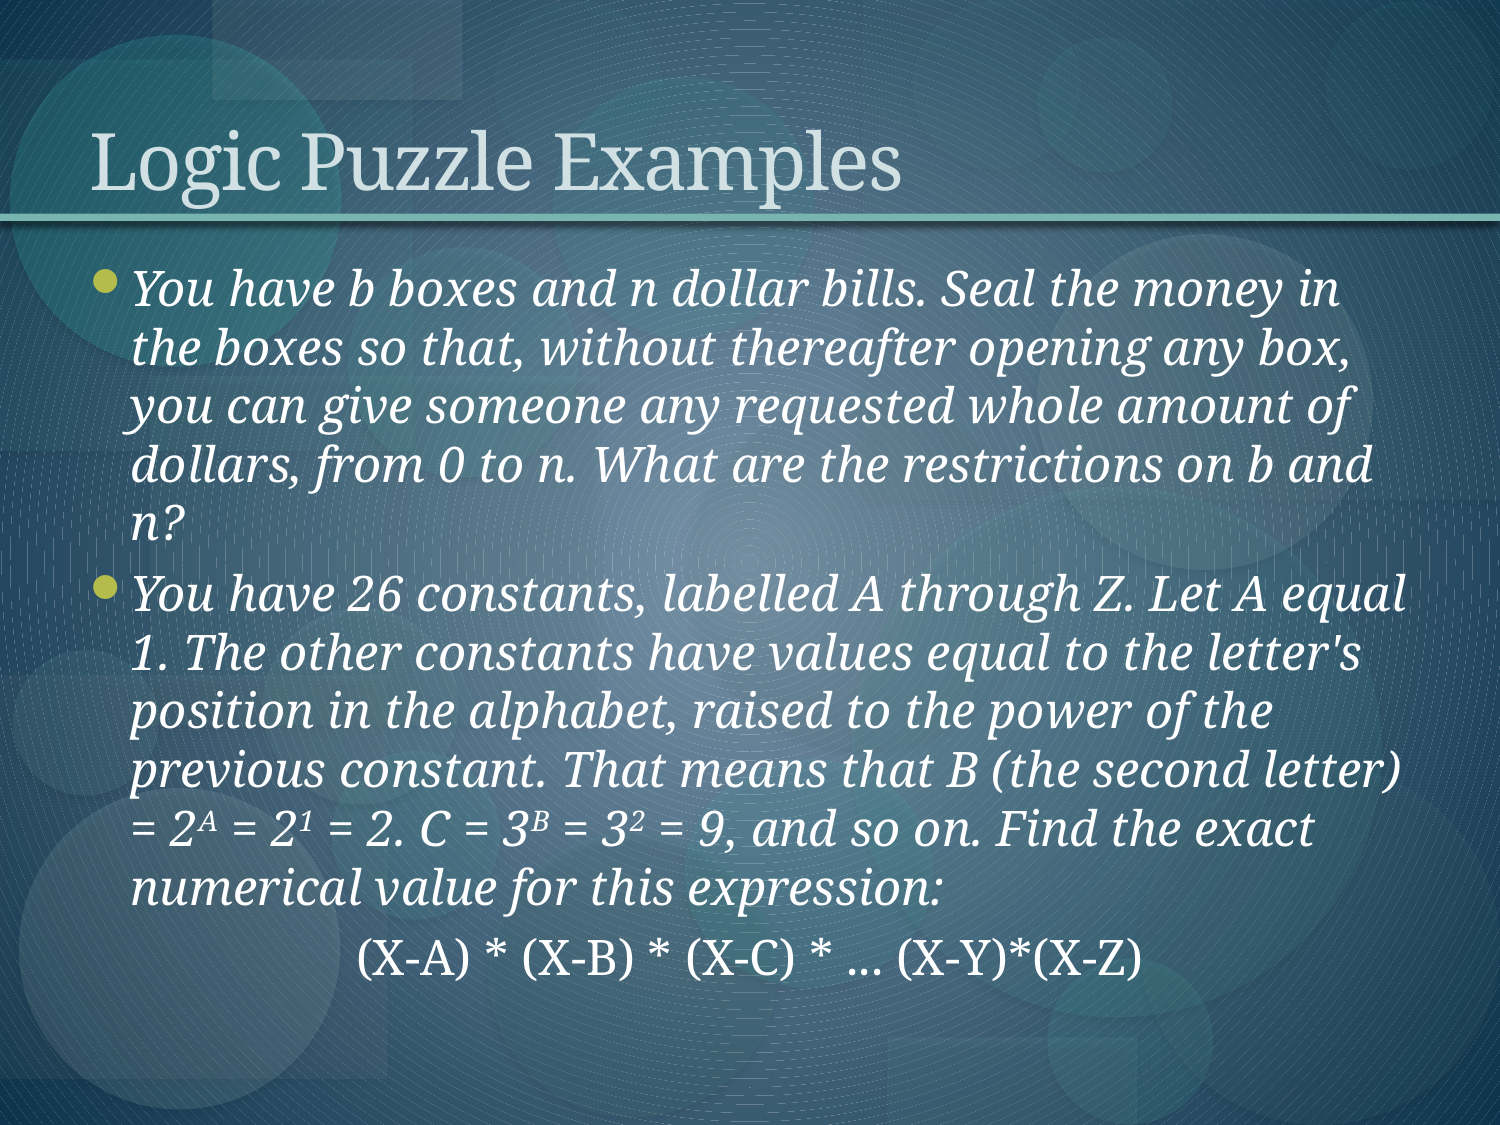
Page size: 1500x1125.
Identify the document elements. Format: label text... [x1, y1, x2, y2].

title Logic Puzzle Examples [75, 26, 1425, 214]
list You have b boxes and n dollar bills. Seal the money in the boxes so that, without thereafter opening any box, you can give someone any requested whole amount of dollars, from 0 to n. What are the restrictions on b and n? You have 26 constants, labelled A through Z. Let A equal 1. The other constants have values equal to the letter's position in the alphabet, raised to the power of the previous constant. That means that B (the second letter) = 2A = 21 = 2. C = 3B = 32 = 9, and so on. Find the exact numerical value for this expression: (X-A) * (X-B) * (X-C) * ... (X-Y)*(X-Z) [75, 249, 1425, 1000]
